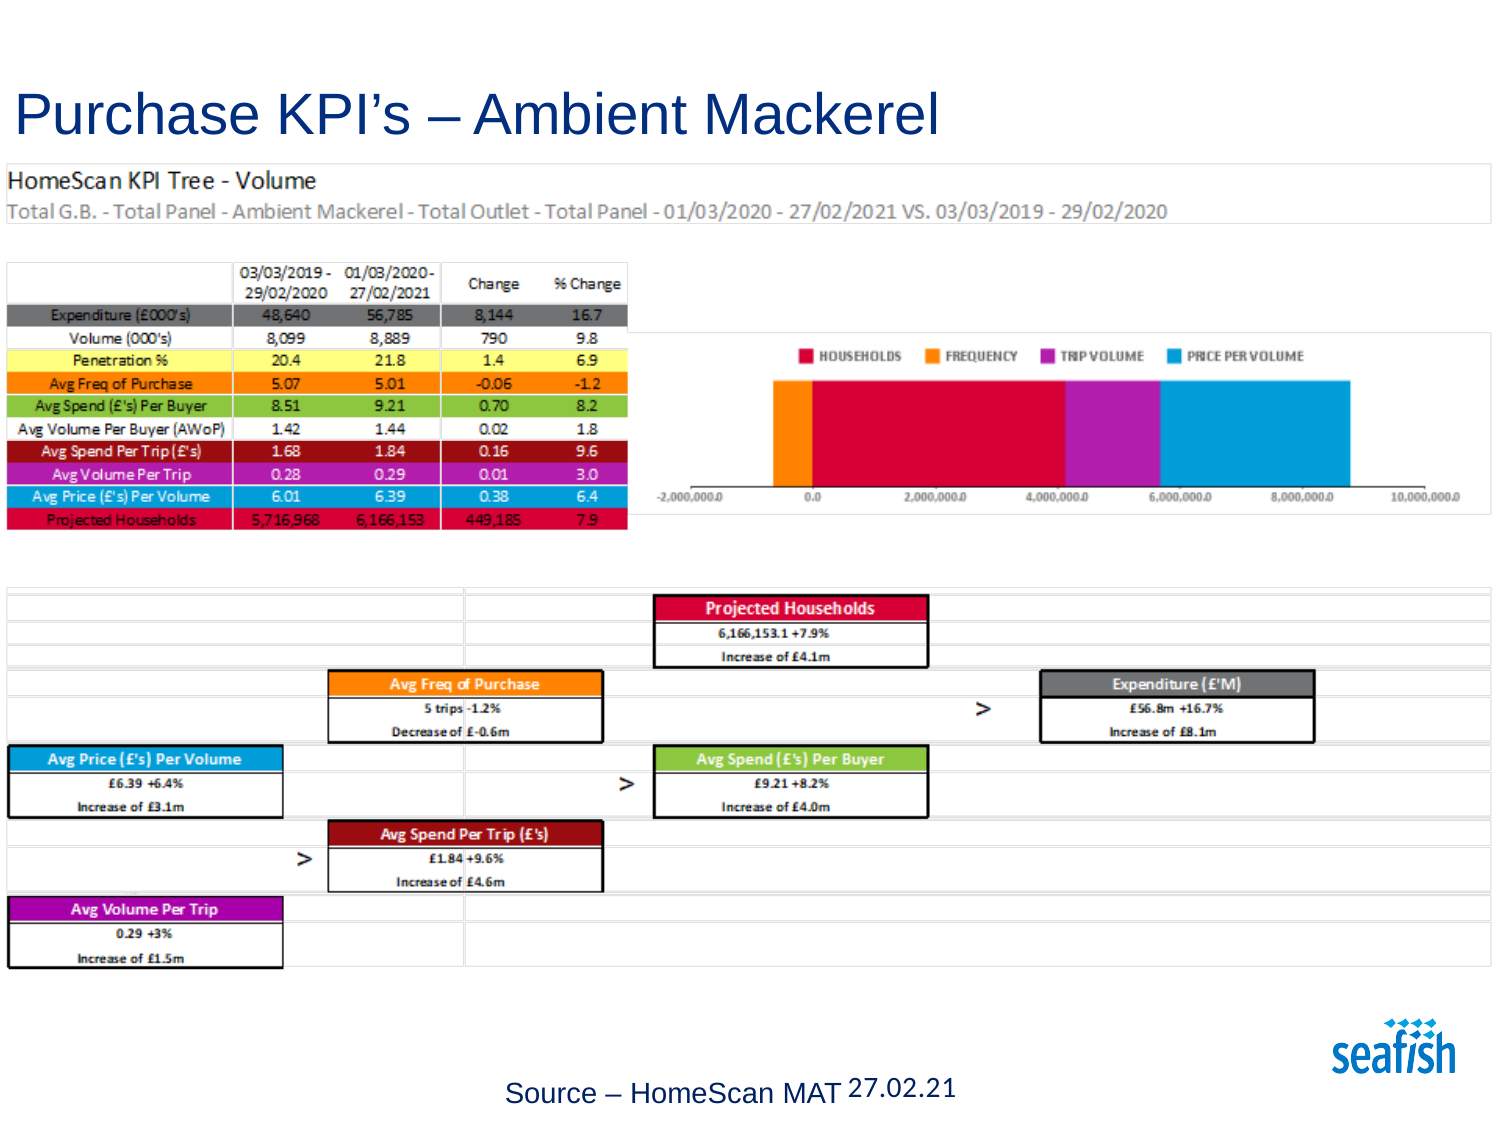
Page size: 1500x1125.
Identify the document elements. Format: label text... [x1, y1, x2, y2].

picture [1407, 1018, 1417, 1022]
picture [0, 111, 1500, 996]
picture [1332, 1018, 1455, 1074]
picture [841, 1071, 1006, 1113]
text_box Source – HomeScan MAT [0, 1067, 857, 1117]
text_box Purchase KPI’s – Ambient Mackerel [0, 68, 1500, 109]
